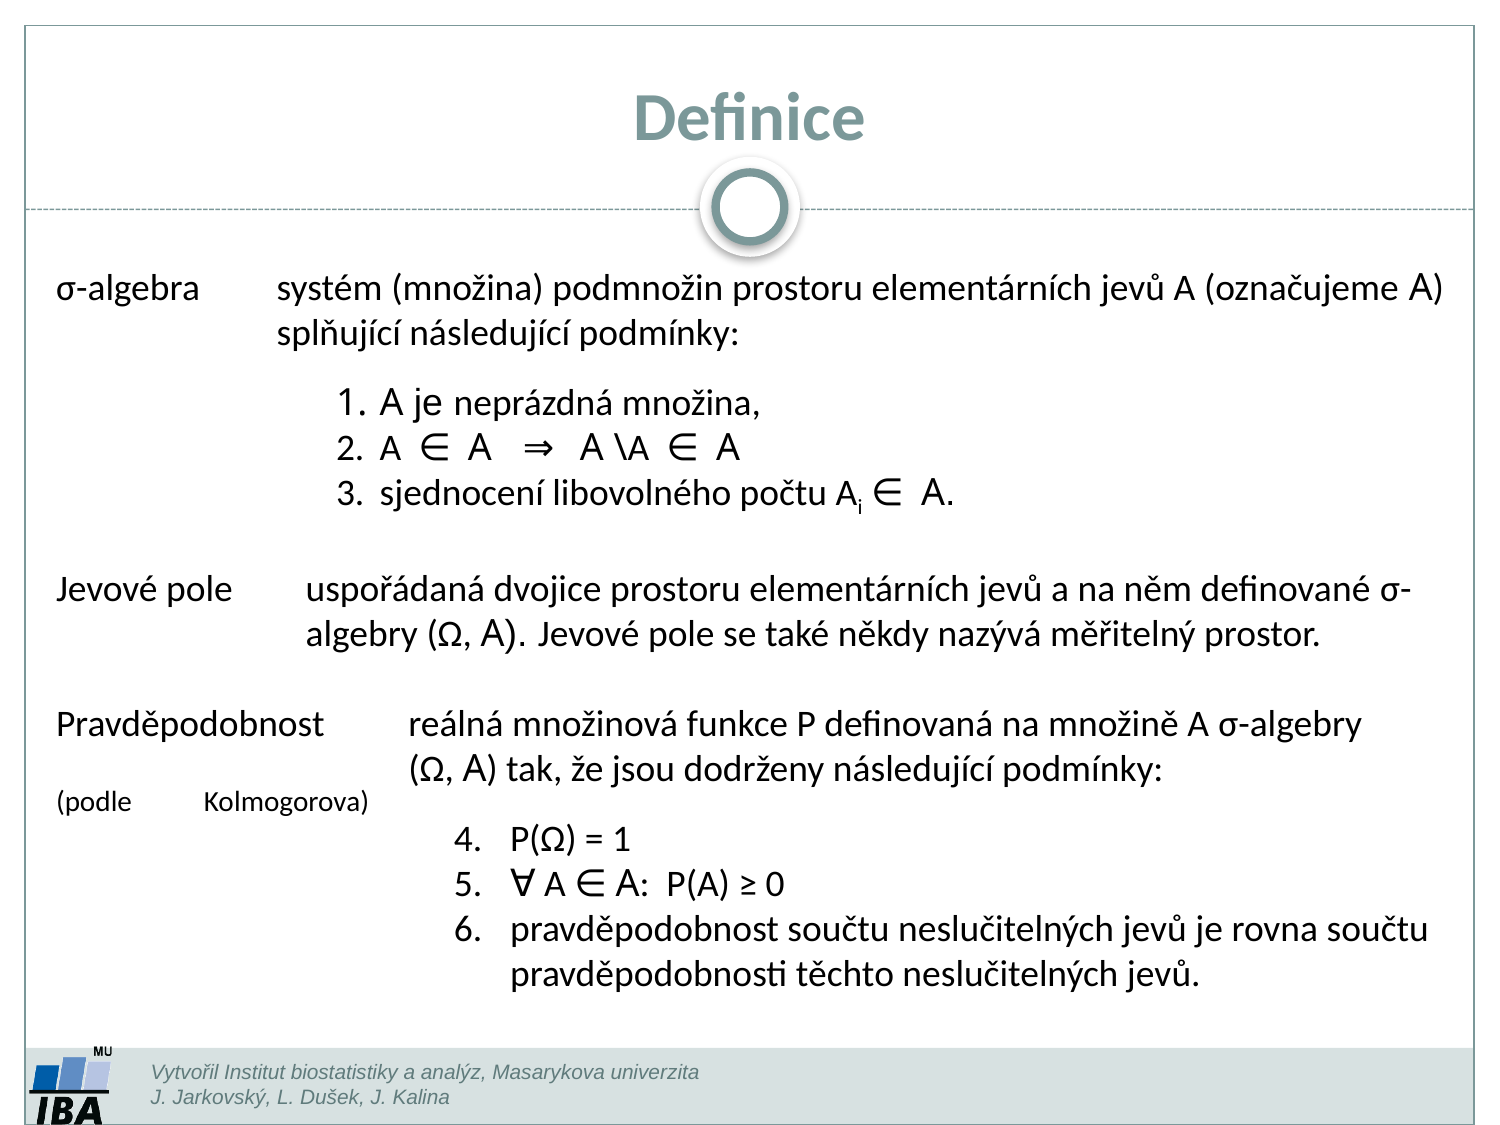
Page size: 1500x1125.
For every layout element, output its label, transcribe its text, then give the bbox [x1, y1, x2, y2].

footer Vytvořil Institut biostatistiky a analýz, Masarykova univerzita J. Jarkovský, L. Dušek, J. Kalina [135, 1051, 724, 1112]
picture [29, 1046, 112, 1125]
text_box [0, 0, 1500, 75]
title Definice [49, 132, 1450, 163]
title Definice [49, 75, 1450, 131]
text_box (podle Kolmogorova) [41, 775, 384, 811]
text_box σ-algebra systém (množina) podmnožin prostoru elementárních jevů A (označujeme A) splňující následující podmínky: A je neprázdná množina, A ∈ A ⇒ A \A ∈ A sjednocení libovolného počtu Ai ∈ A. Jevové pole uspořádaná dvojice prostoru elementárních jevů a na něm definované σ-algebry (Ω, A). Jevové pole se také někdy nazývá měřitelný prostor. Pravděpodobnost reálná množinová funkce P definovaná na množině A σ-algebry (Ω, A) tak, že jsou dodrženy následující podmínky: P(Ω) = 1 ∀ A ∈ A: P(A) ≥ 0 pravděpodobnost součtu neslučitelných jevů je rovna součtu pravděpodobnosti těchto neslučitelných jevů. [41, 255, 1459, 1035]
